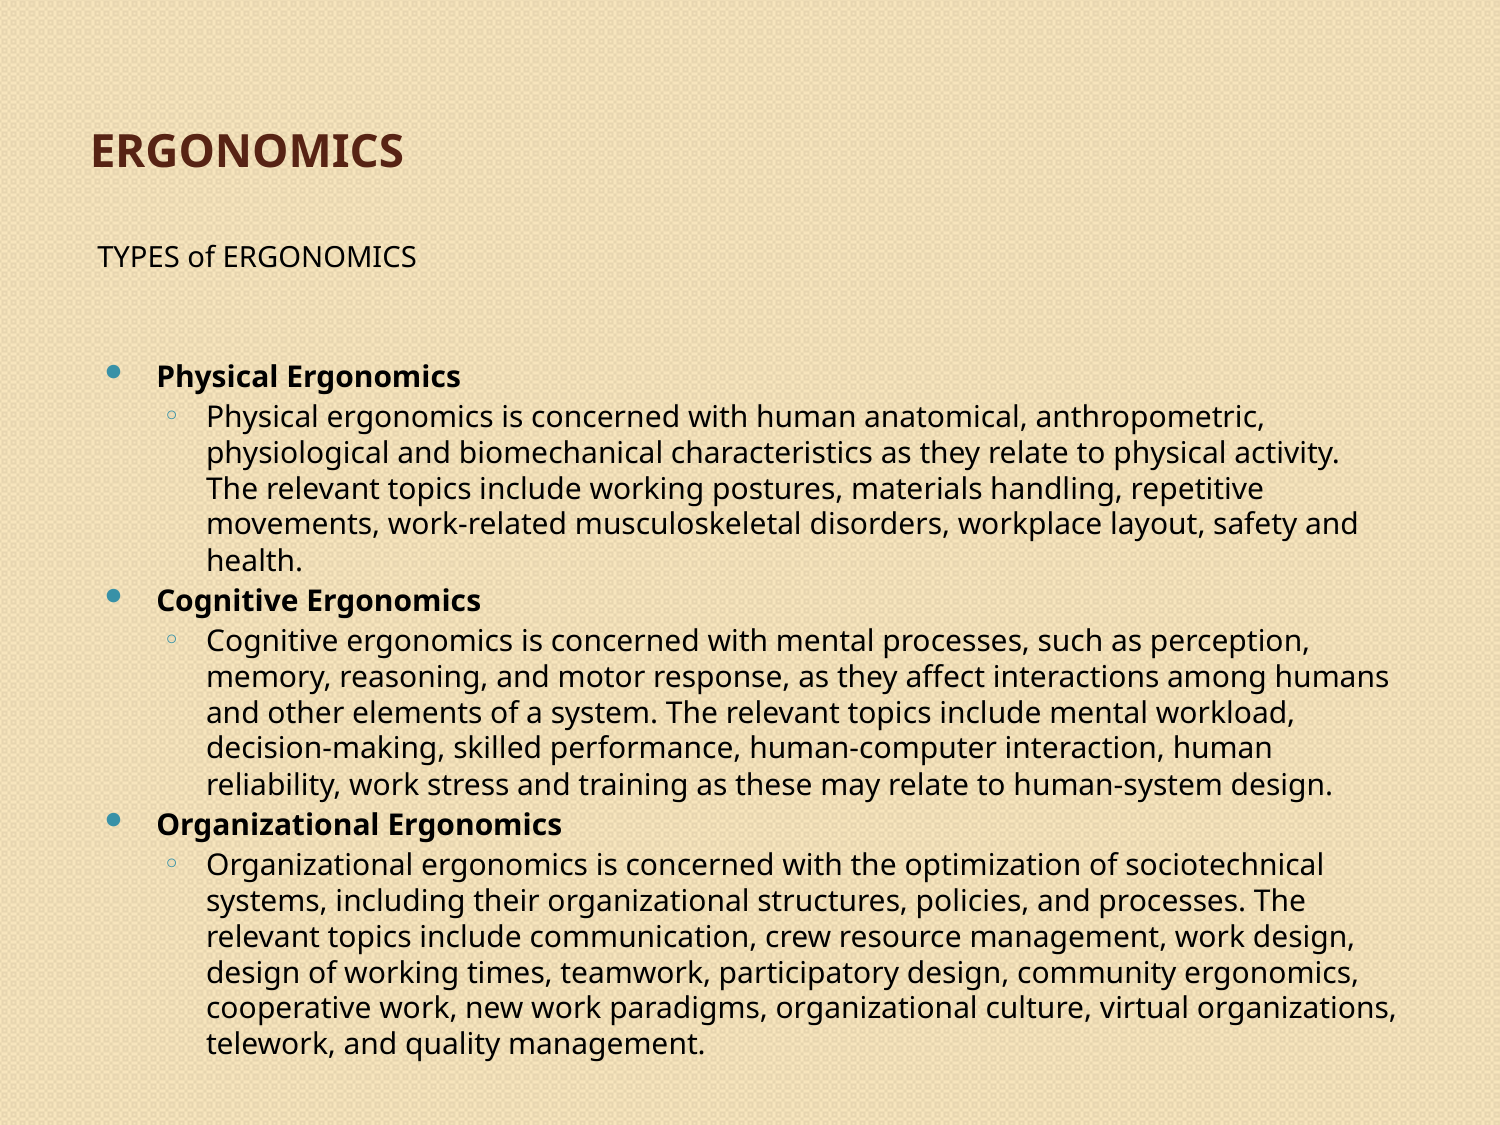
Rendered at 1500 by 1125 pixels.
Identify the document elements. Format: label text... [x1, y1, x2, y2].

title ERGONOMICS [75, 35, 700, 227]
list TYPES of ERGONOMICS [75, 230, 700, 346]
list Physical Ergonomics Physical ergonomics is concerned with human anatomical, anthropometric, physiological and biomechanical characteristics as they relate to physical activity. The relevant topics include working postures, materials handling, repetitive movements, work-related musculoskeletal disorders, workplace layout, safety and health. Cognitive Ergonomics Cognitive ergonomics is concerned with mental processes, such as perception, memory, reasoning, and motor response, as they affect interactions among humans and other elements of a system. The relevant topics include mental workload, decision-making, skilled performance, human-computer interaction, human reliability, work stress and training as these may relate to human-system design. Organizational Ergonomics Organizational ergonomics is concerned with the optimization of sociotechnical systems, including their organizational structures, policies, and processes. The relevant topics include communication, crew resource management, work design, design of working times, teamwork, participatory design, community ergonomics, cooperative work, new work paradigms, organizational culture, virtual organizations, telework, and quality management. [75, 350, 1413, 1075]
